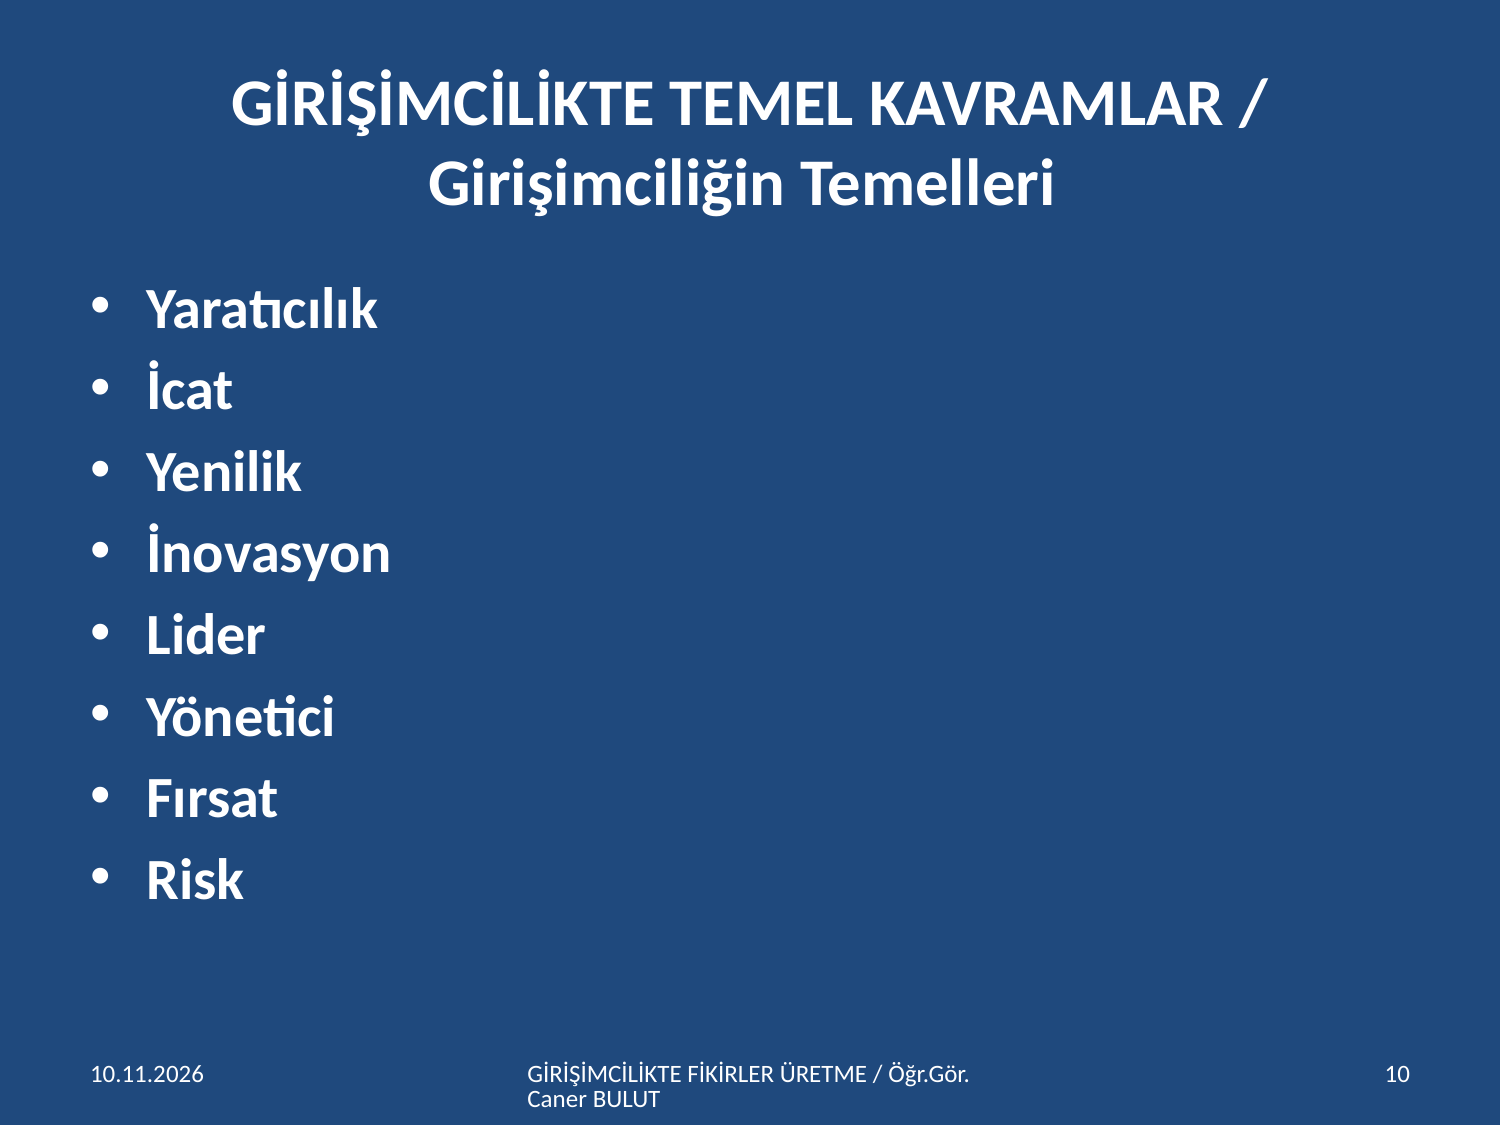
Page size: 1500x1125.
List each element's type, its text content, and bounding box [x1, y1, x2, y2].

footer GİRİŞİMCİLİKTE FİKİRLER ÜRETME / Öğr.Gör.Caner BULUT [512, 1042, 988, 1103]
slide_number 10 [1074, 1042, 1425, 1103]
list Yaratıcılık İcat Yenilik İnovasyon Lider Yönetici Fırsat Risk [75, 262, 1425, 1005]
title GİRİŞİMCİLİKTE TEMEL KAVRAMLAR / Girişimciliğin Temelleri [75, 45, 1425, 233]
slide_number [75, 1042, 425, 1103]
